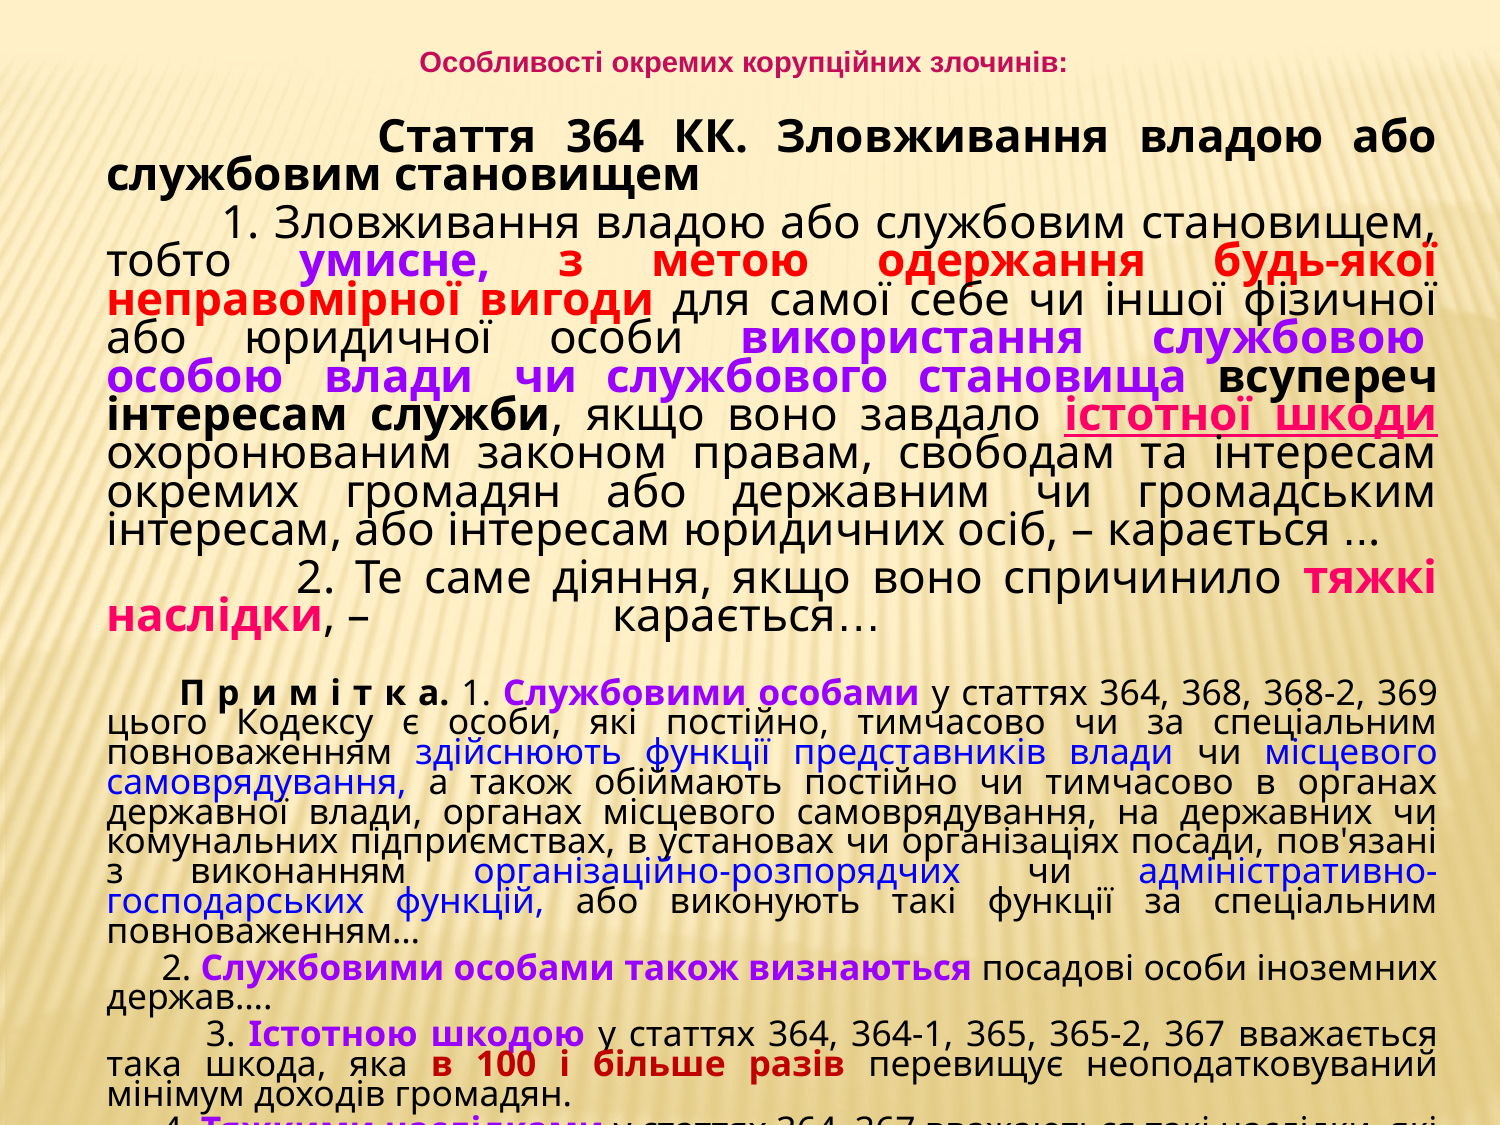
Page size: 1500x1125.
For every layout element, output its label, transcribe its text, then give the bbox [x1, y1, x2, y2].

list Особливості окремих корупційних злочинів: Стаття 364 КК. Зловживання владою або службовим становищем 1. Зловживання владою або службовим становищем, тобто умисне, з метою одержання будь-якої неправомірної вигоди для самої себе чи іншої фізичної або юридичної особи використання службовою особою влади чи службового становища всупереч інтересам служби, якщо воно завдало істотної шкоди охоронюваним законом правам, свободам та інтересам окремих громадян або державним чи громадським інтересам, або інтересам юридичних осіб, – карається ... 2. Те саме діяння, якщо воно спричинило тяжкі наслідки, – карається… П р и м і т к а. 1. Службовими особами у статтях 364, 368, 368-2, 369 цього Кодексу є особи, які постійно, тимчасово чи за спеціальним повноваженням здійснюють функції представників влади чи місцевого самоврядування, а також обіймають постійно чи тимчасово в органах державної влади, органах місцевого самоврядування, на державних чи комунальних підприємствах, в установах чи організаціях посади, пов'язані з виконанням організаційно-розпорядчих чи адміністративно-господарських функцій, або виконують такі функції за спеціальним повноваженням… 2. Службовими особами також визнаються посадові особи іноземних держав…. 3. Істотною шкодою у статтях 364, 364-1, 365, 365-2, 367 вважається така шкода, яка в 100 і більше разів перевищує неоподатковуваний мінімум доходів громадян. 4. Тяжкими наслідками у статтях 364–367 вважаються такі наслідки, які у 250 і більше разів перевищують неоподатковуваний мінімум доходів громадян. [34, 0, 1454, 1125]
